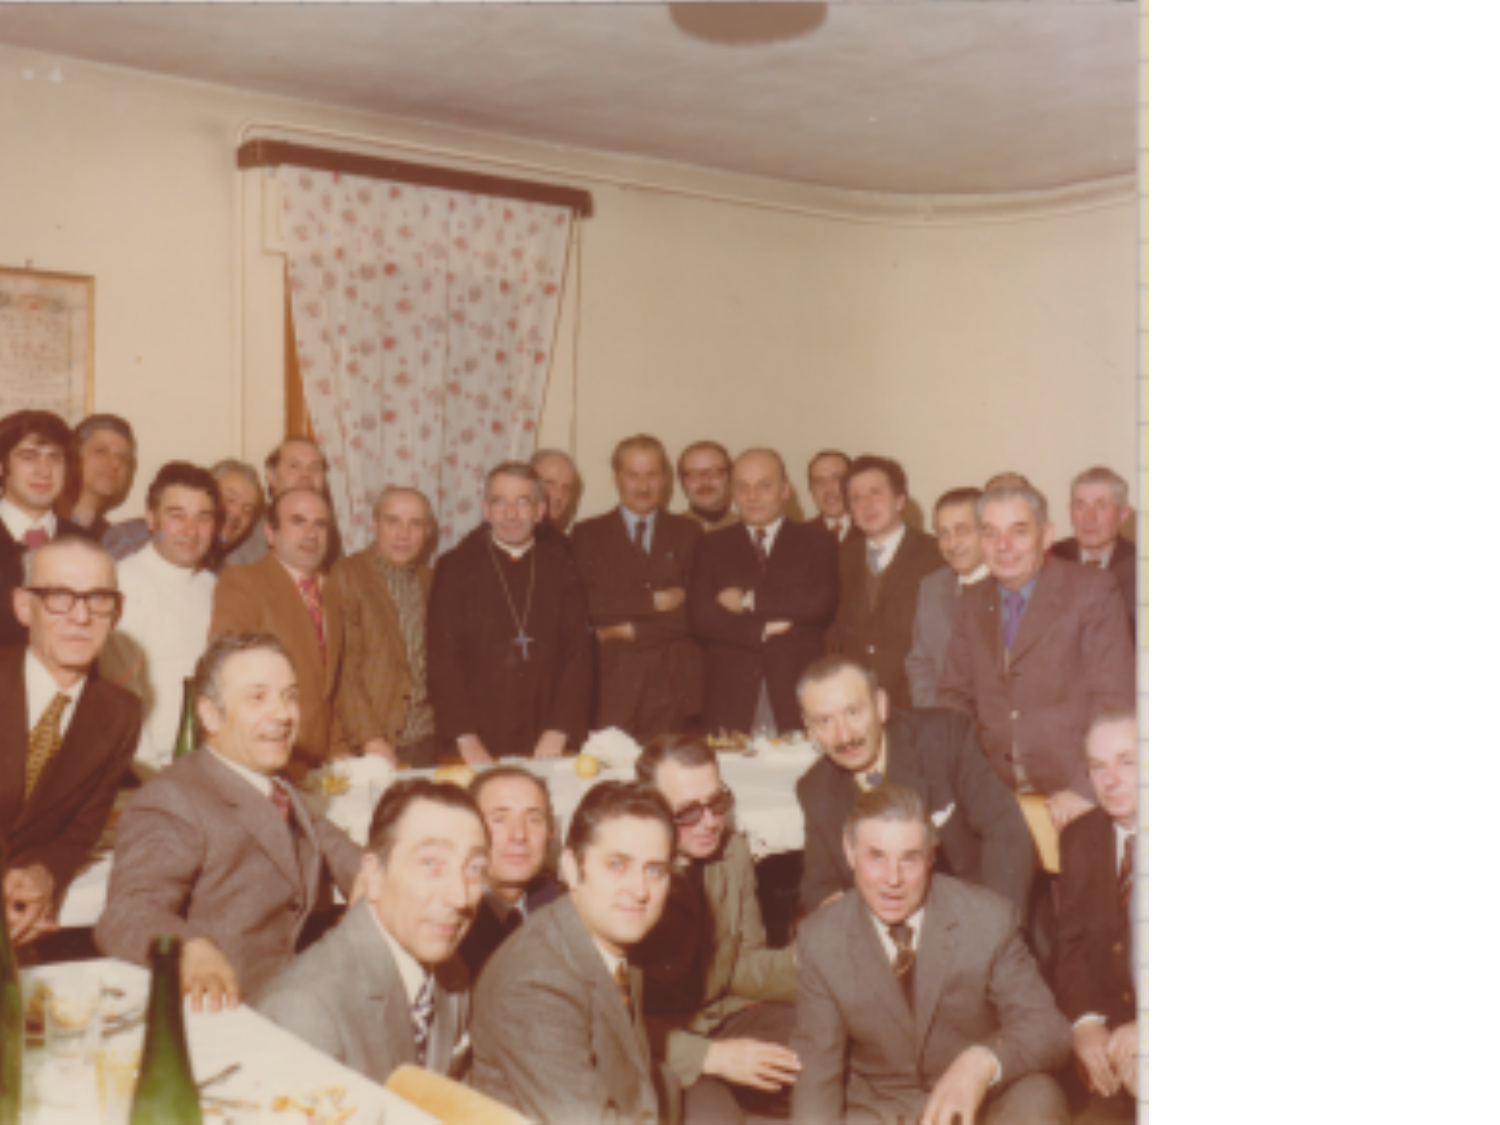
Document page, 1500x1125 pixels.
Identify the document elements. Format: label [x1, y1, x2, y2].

list [0, 0, 1149, 1125]
